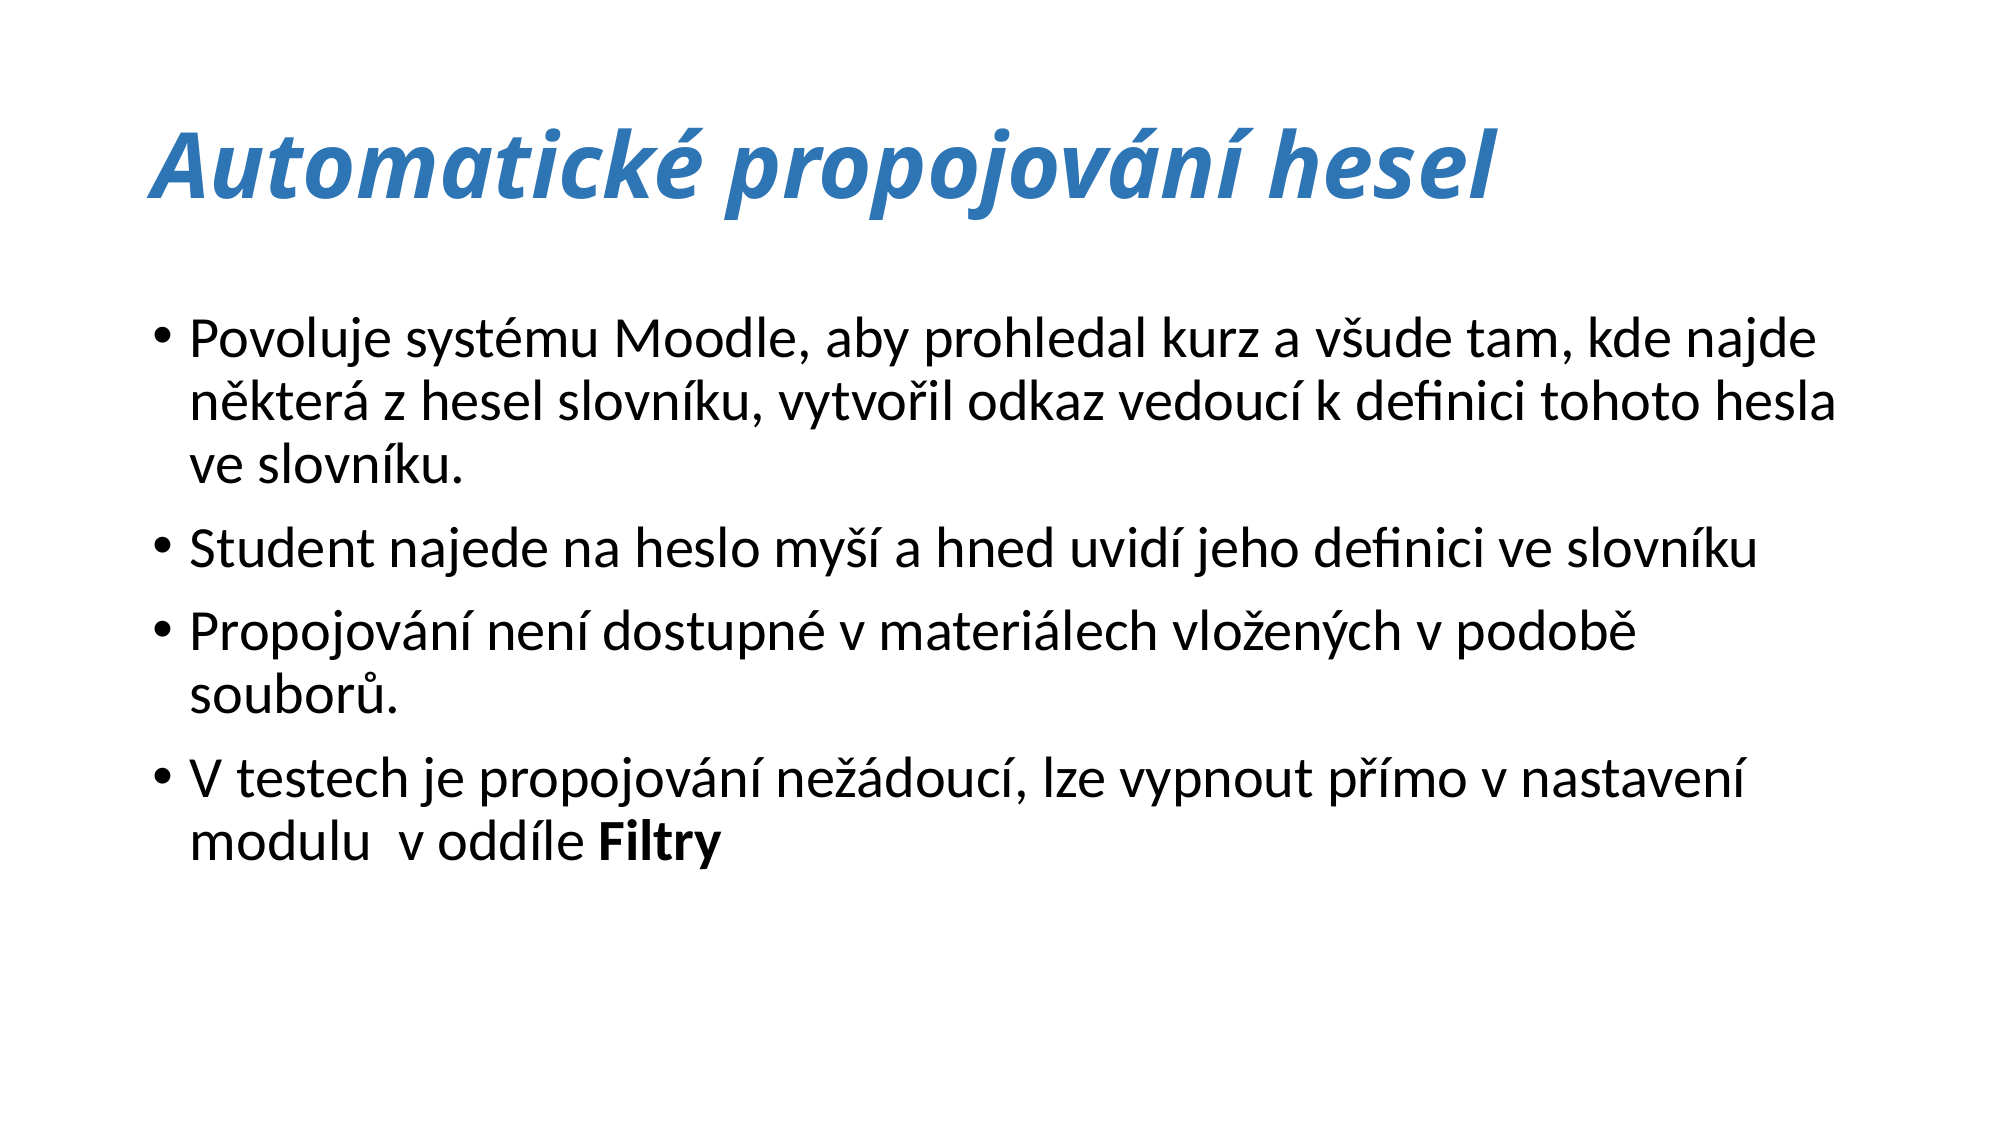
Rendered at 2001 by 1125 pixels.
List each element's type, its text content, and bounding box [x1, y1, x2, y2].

title Automatické propojování hesel [137, 59, 1863, 278]
list Povoluje systému Moodle, aby prohledal kurz a všude tam, kde najde některá z hesel slovníku, vytvořil odkaz vedoucí k definici tohoto hesla ve slovníku. Student najede na heslo myší a hned uvidí jeho definici ve slovníku Propojování není dostupné v materiálech vložených v podobě souborů. V testech je propojování nežádoucí, lze vypnout přímo v nastavení modulu v oddíle Filtry [137, 299, 1863, 1014]
